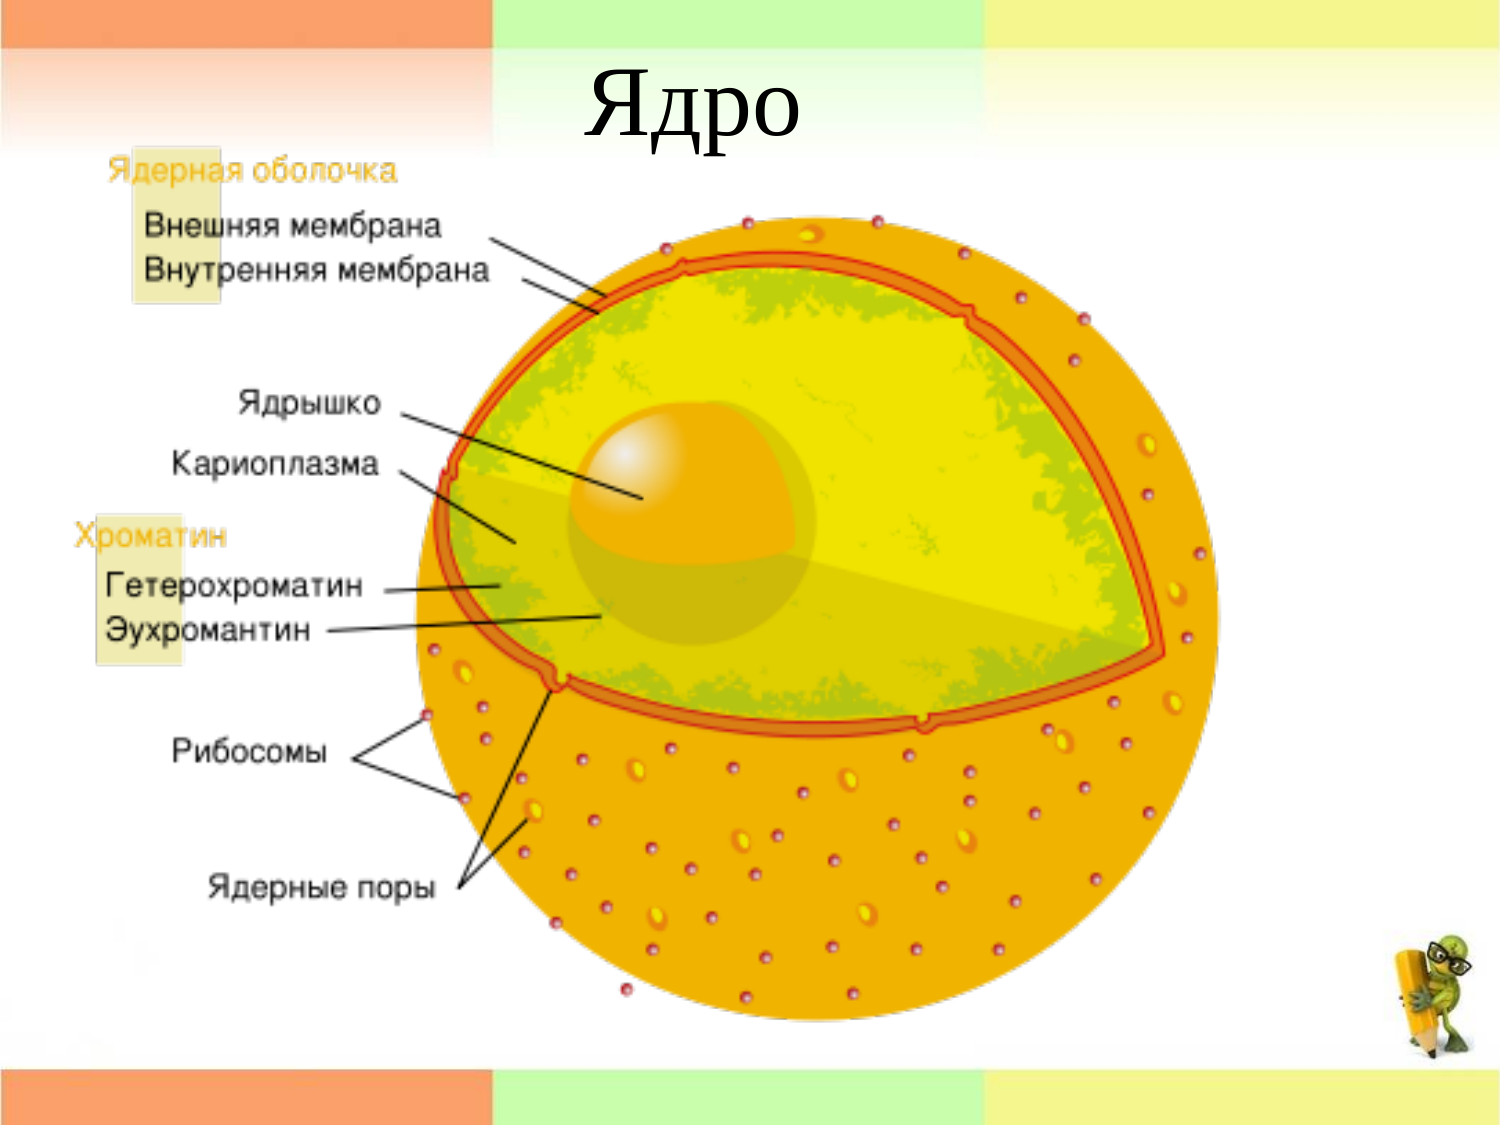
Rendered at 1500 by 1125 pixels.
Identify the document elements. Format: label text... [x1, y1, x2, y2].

title Ядро [74, 19, 1313, 79]
picture [0, 0, 1500, 1125]
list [52, 80, 1330, 1125]
